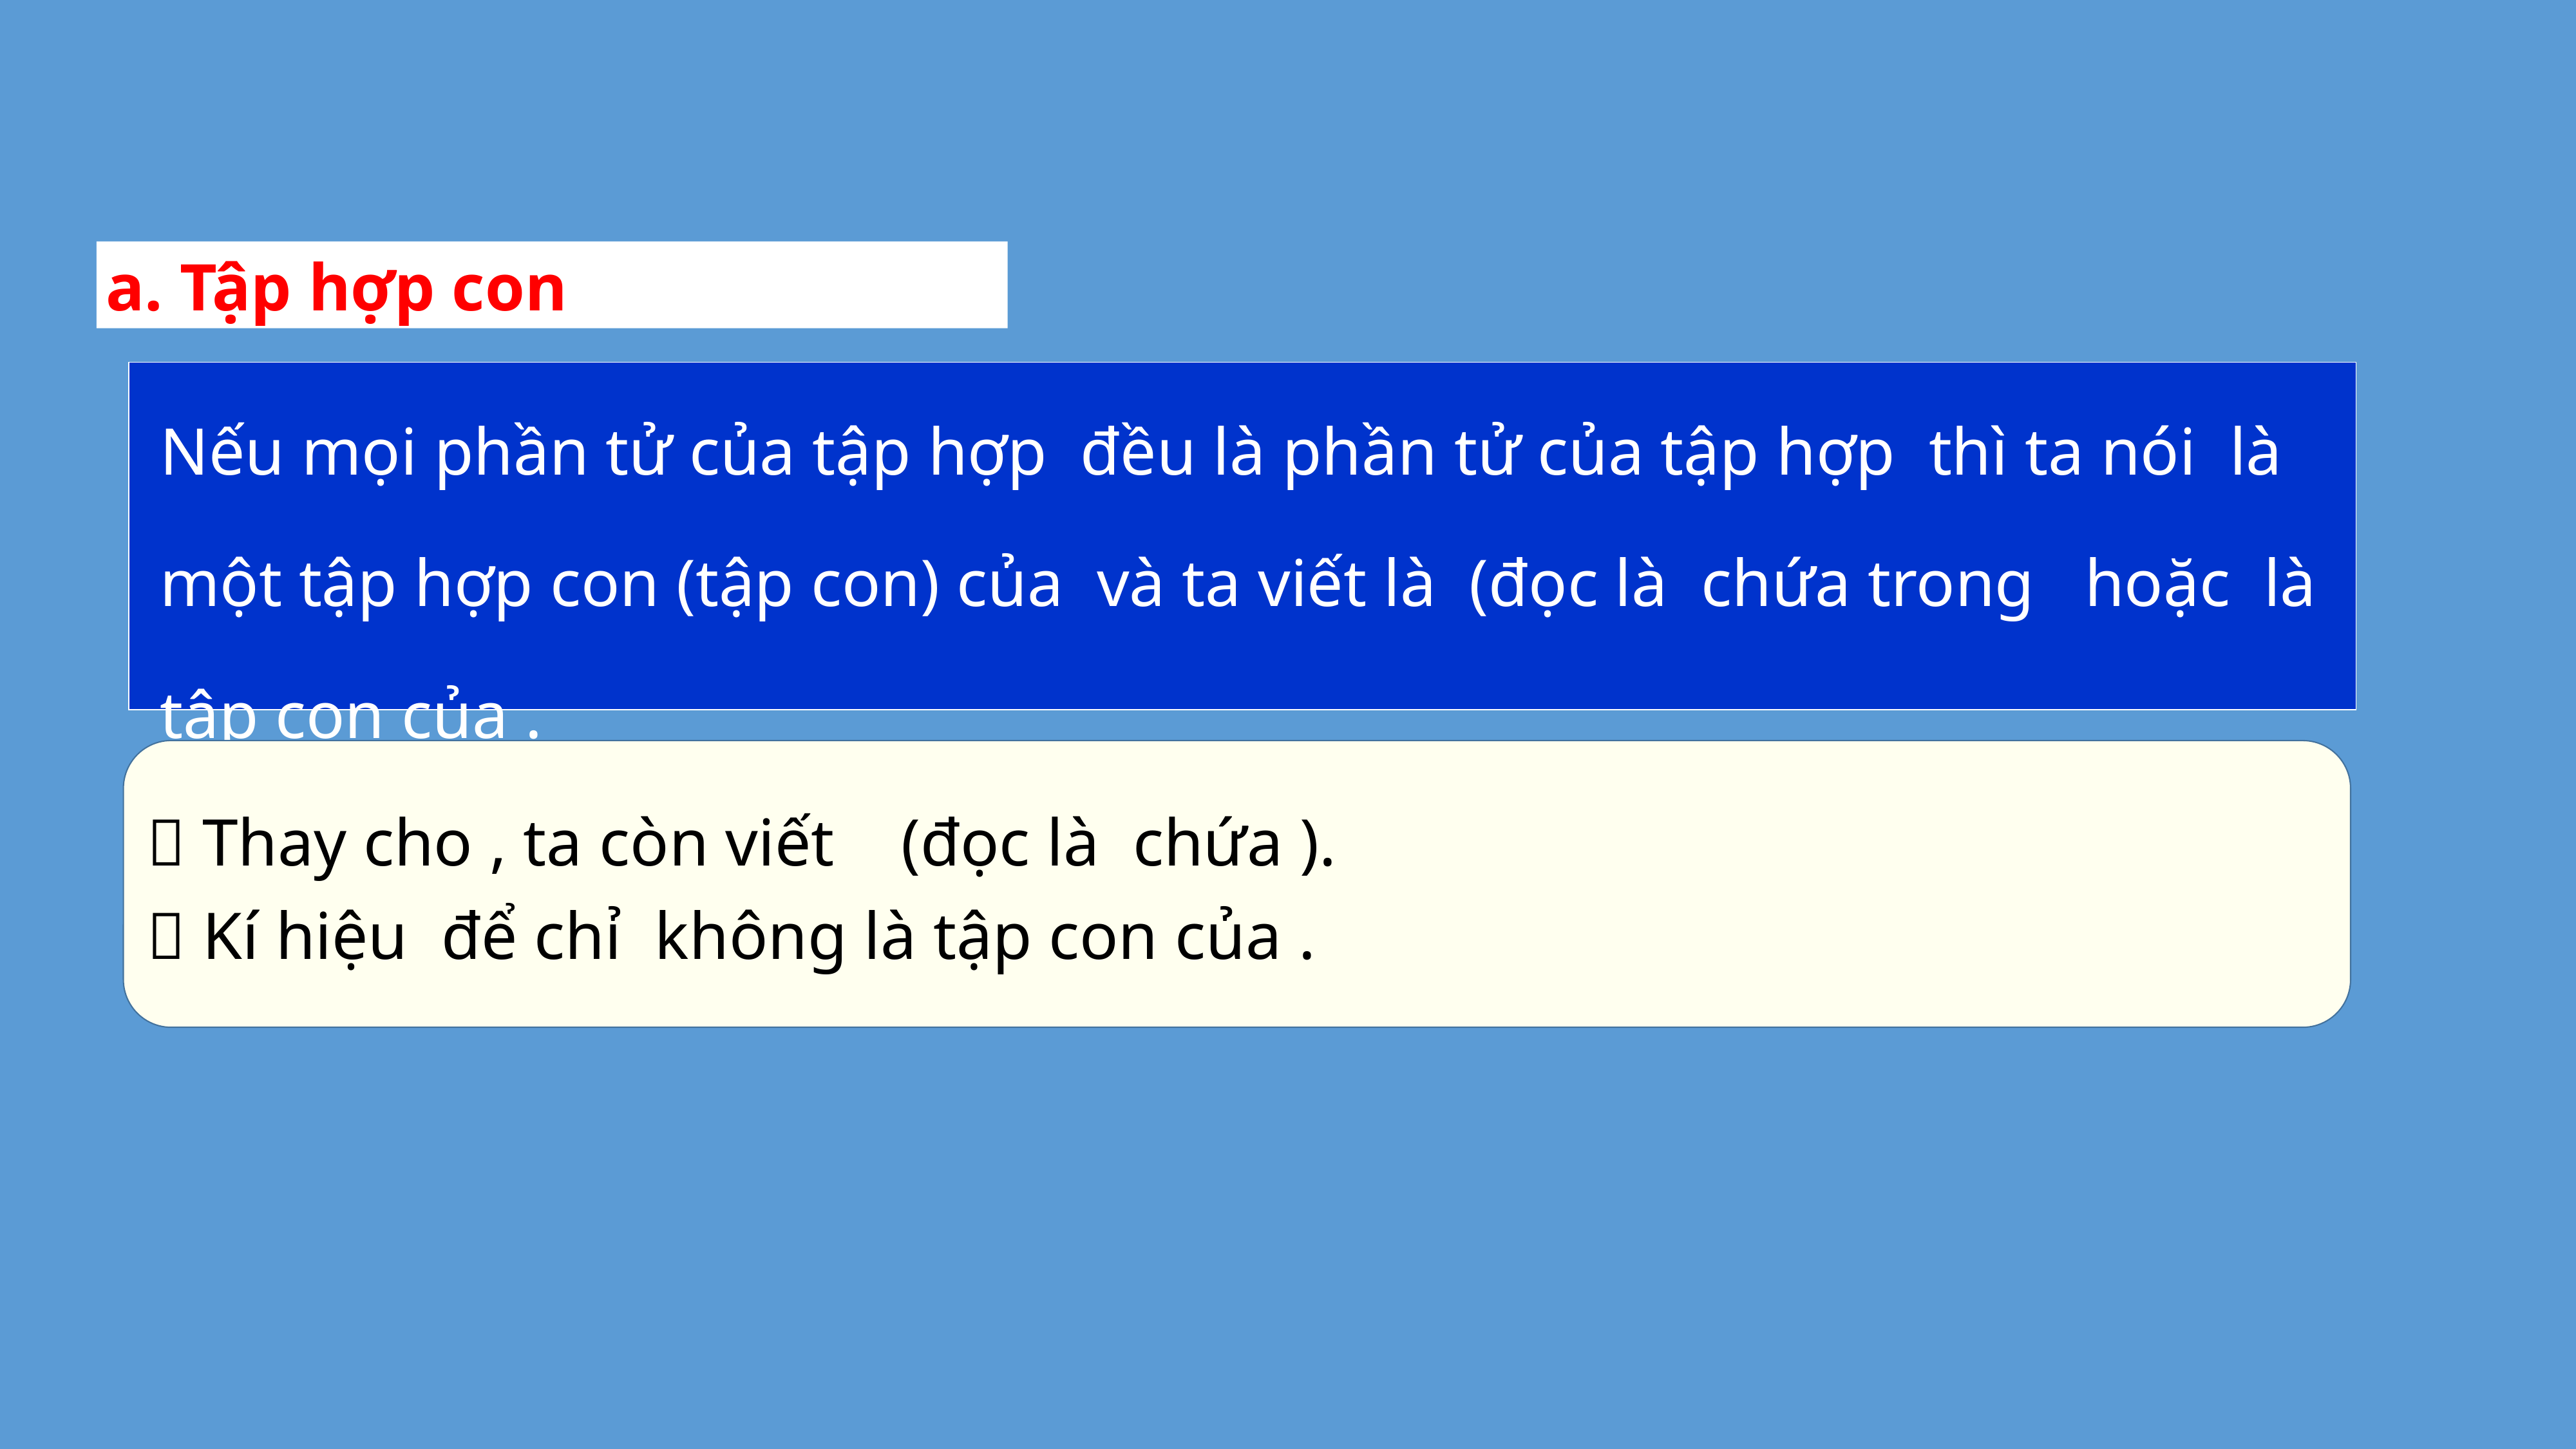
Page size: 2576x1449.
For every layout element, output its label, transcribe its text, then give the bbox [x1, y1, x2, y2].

text_box a. Tập hợp con [96, 241, 1008, 328]
